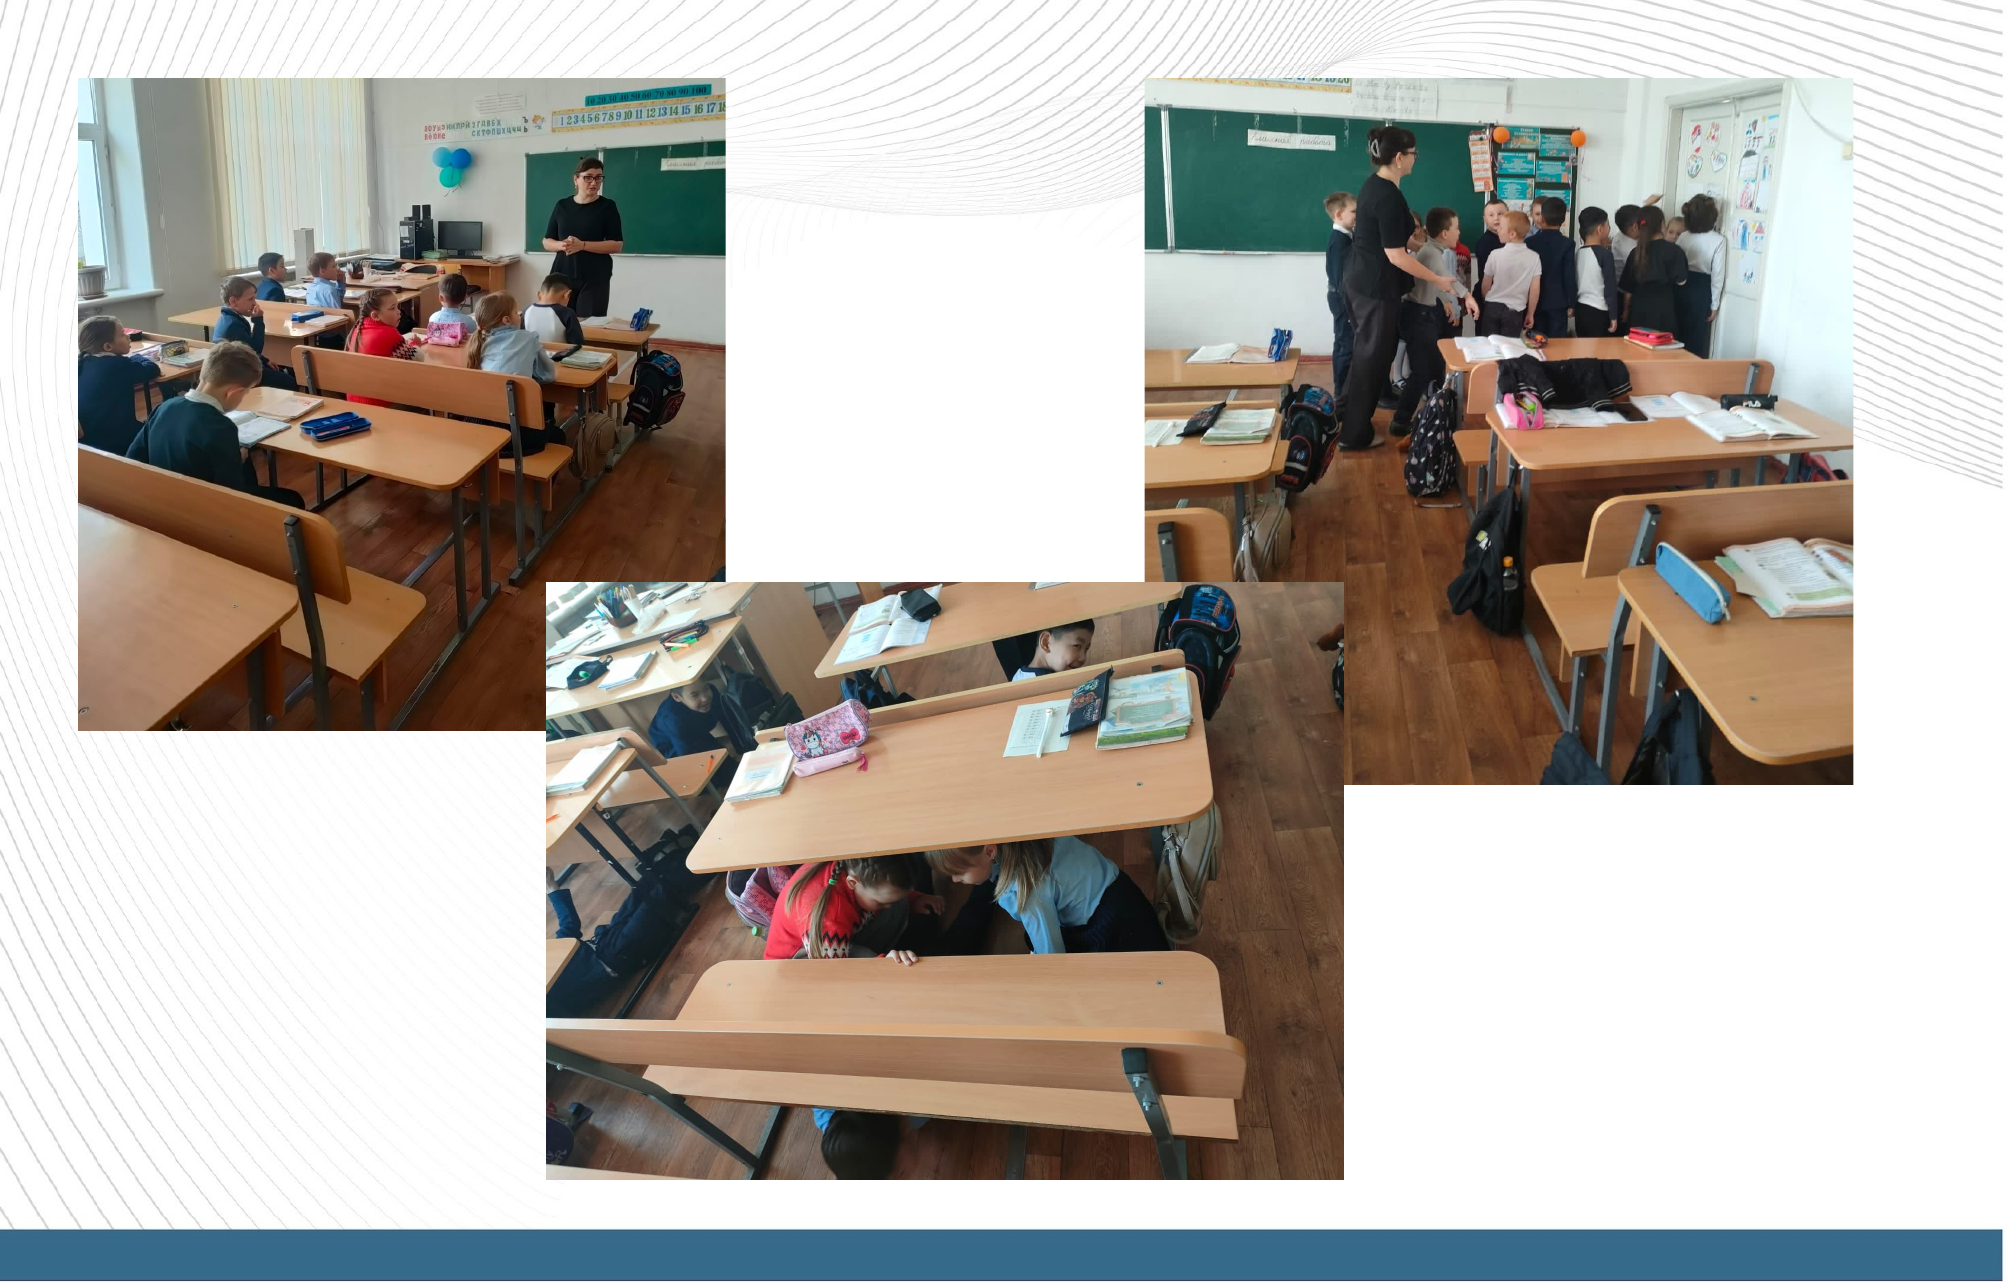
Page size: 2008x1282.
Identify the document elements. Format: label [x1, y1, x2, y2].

picture [77, 77, 1854, 1180]
